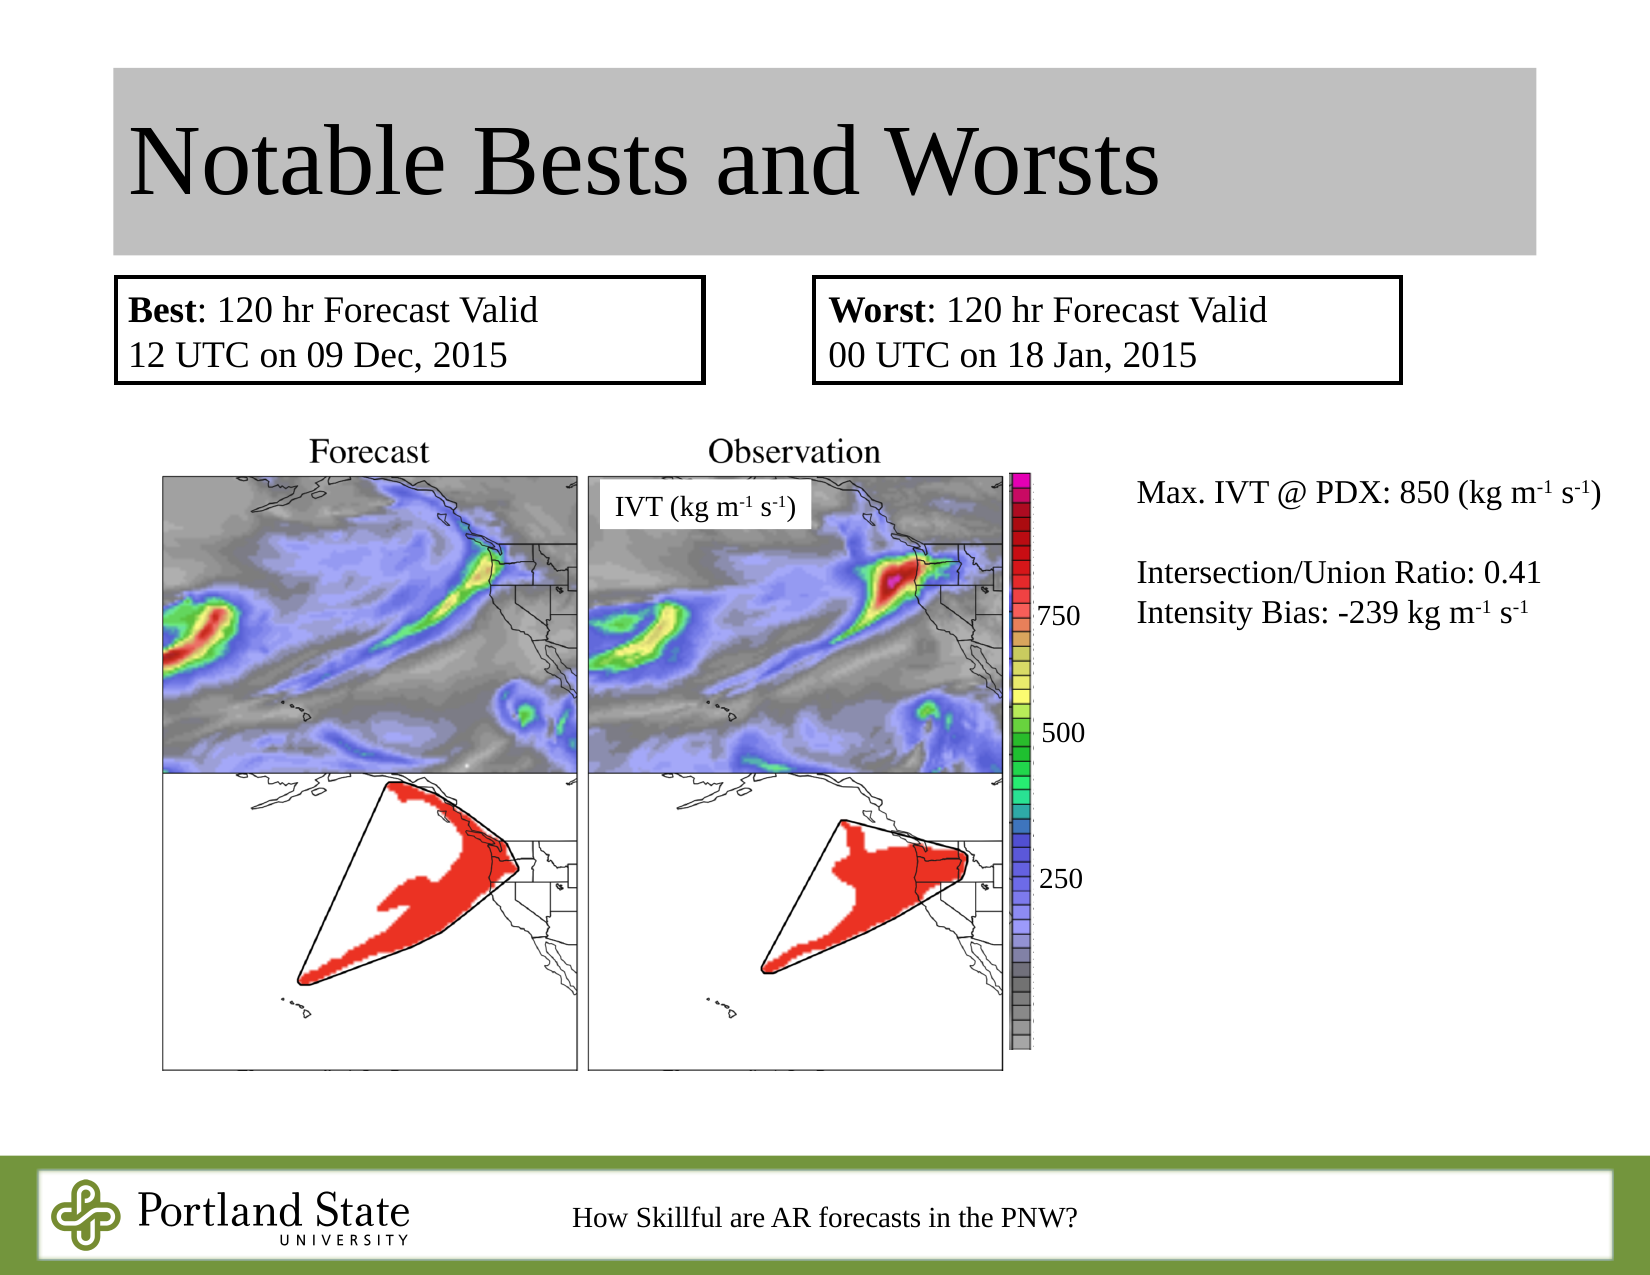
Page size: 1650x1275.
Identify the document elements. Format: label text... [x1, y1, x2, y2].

picture [50, 1179, 410, 1251]
footer How Skillful are AR forecasts in the PNW? [546, 1181, 1104, 1250]
title Notable Bests and Worsts [113, 67, 1537, 256]
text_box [113, 277, 1623, 1125]
